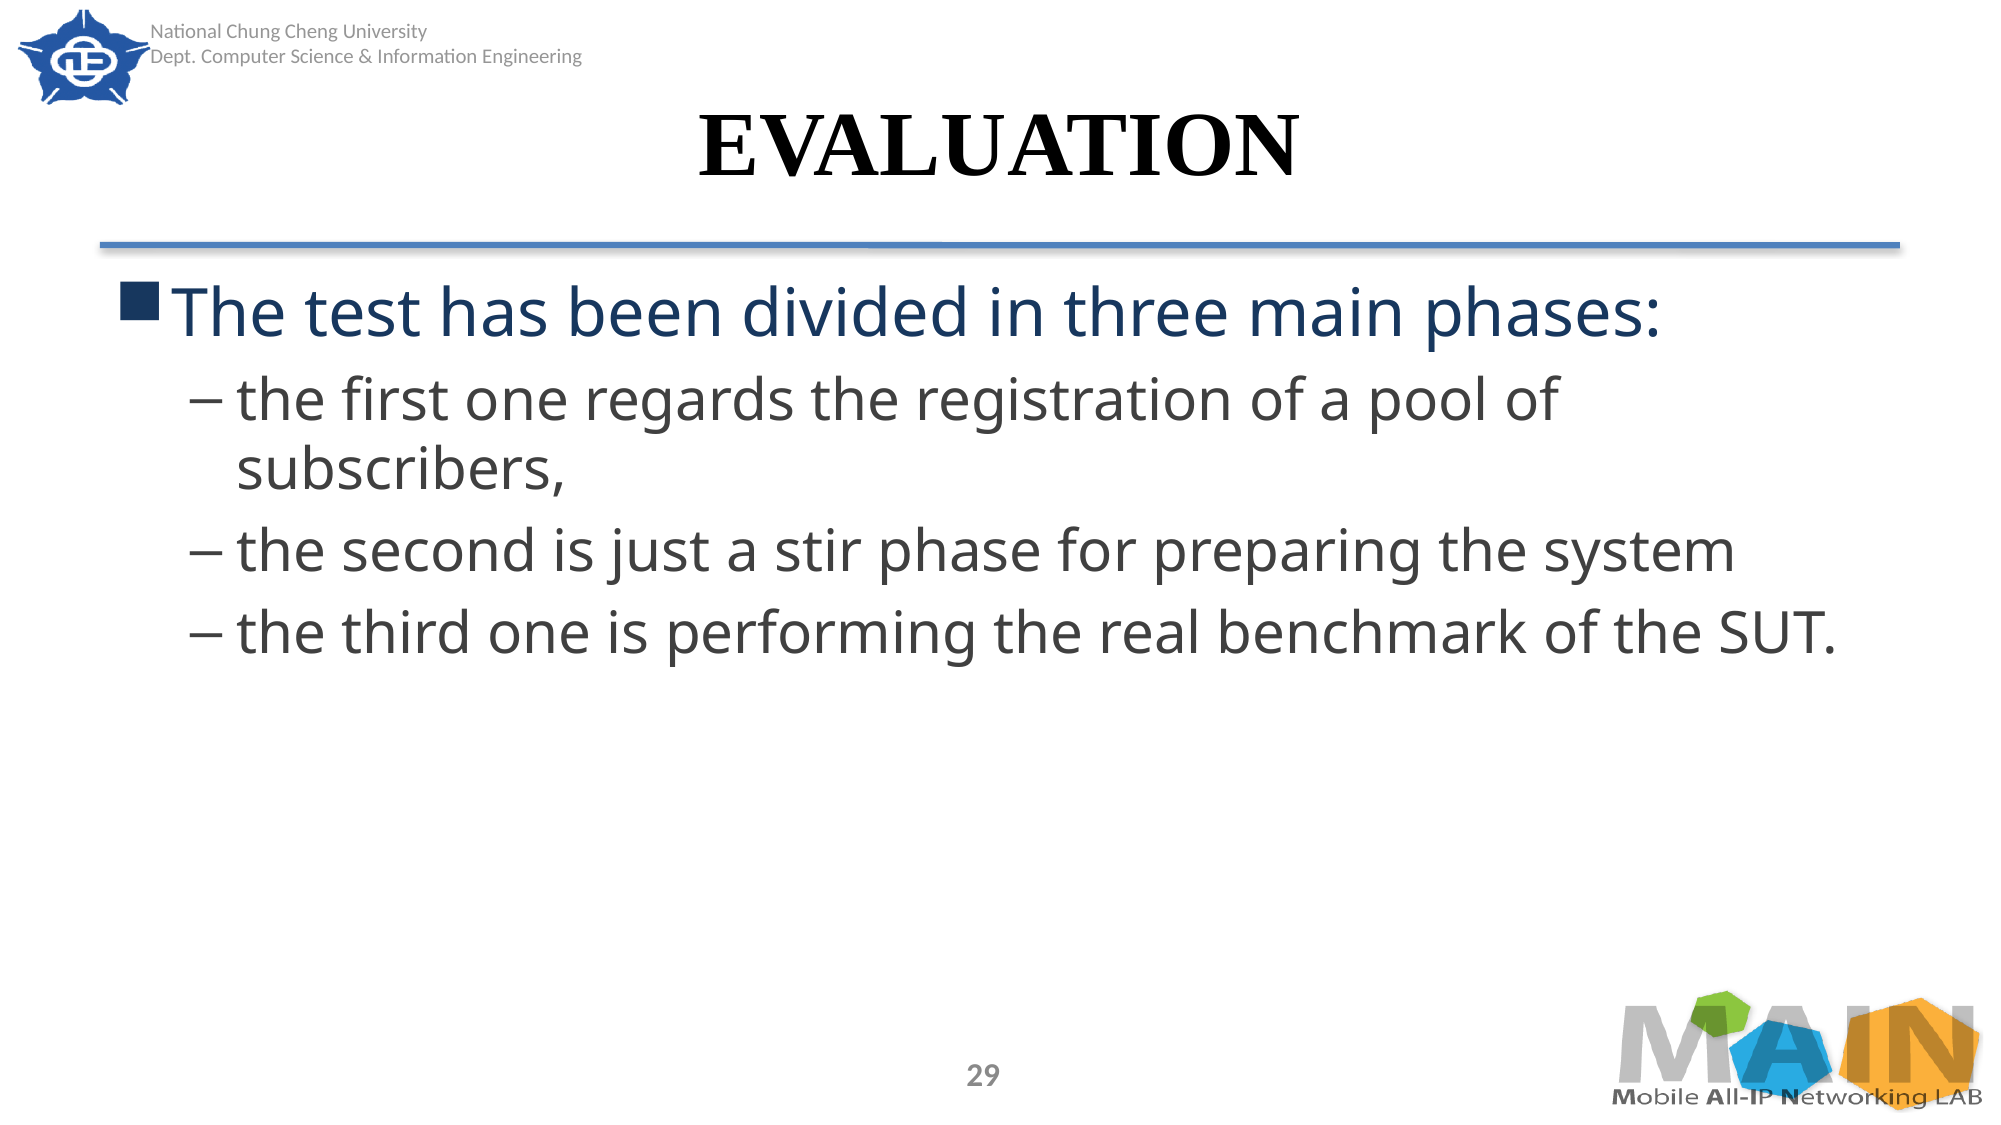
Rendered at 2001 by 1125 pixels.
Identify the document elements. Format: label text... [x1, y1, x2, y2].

title EVALUATION [99, 44, 1901, 233]
slide_number 29 [750, 1042, 1217, 1103]
picture [0, 0, 168, 113]
picture [1400, 987, 1984, 1113]
list The test has been divided in three main phases: the first one regards the registration of a pool of subscribers, the second is just a stir phase for preparing the system the third one is performing the real benchmark of the SUT. [99, 262, 1901, 1006]
